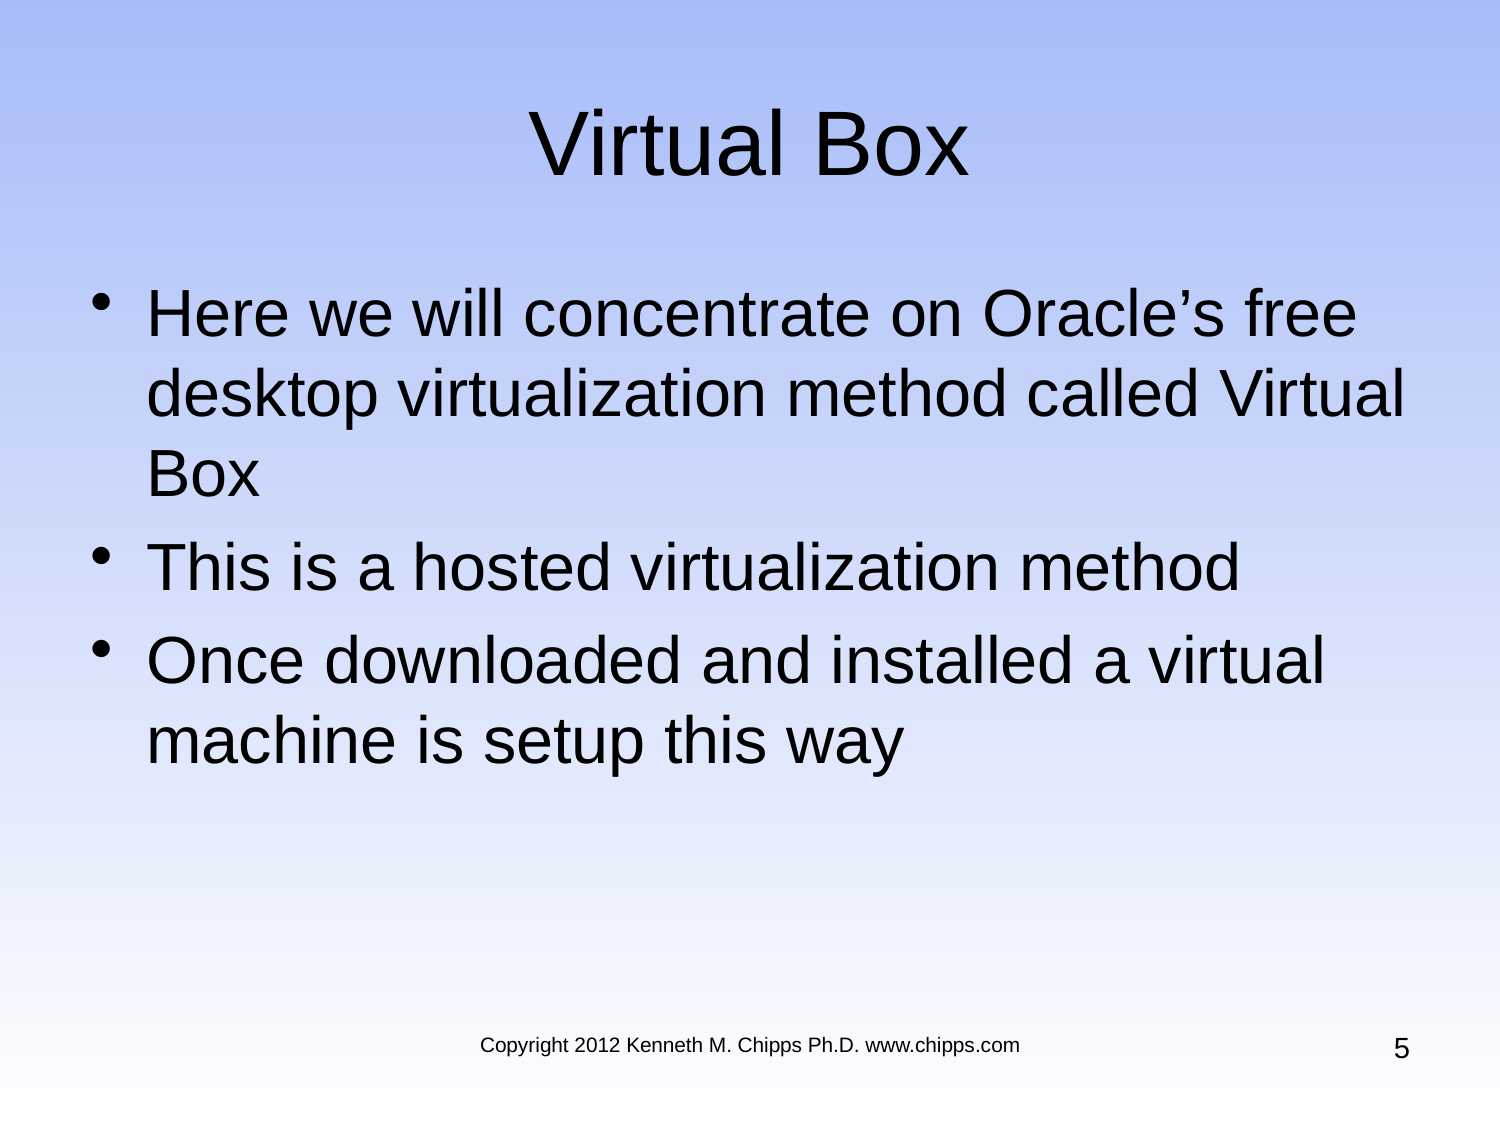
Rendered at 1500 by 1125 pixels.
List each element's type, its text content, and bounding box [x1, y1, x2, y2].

slide_number 5 [1074, 1021, 1426, 1101]
footer Copyright 2012 Kenneth M. Chipps Ph.D. www.chipps.com [449, 1024, 1051, 1103]
title Virtual Box [74, 44, 1426, 233]
list Here we will concentrate on Oracle’s free desktop virtualization method called Virtual Box This is a hosted virtualization method Once downloaded and installed a virtual machine is setup this way [74, 262, 1426, 1006]
